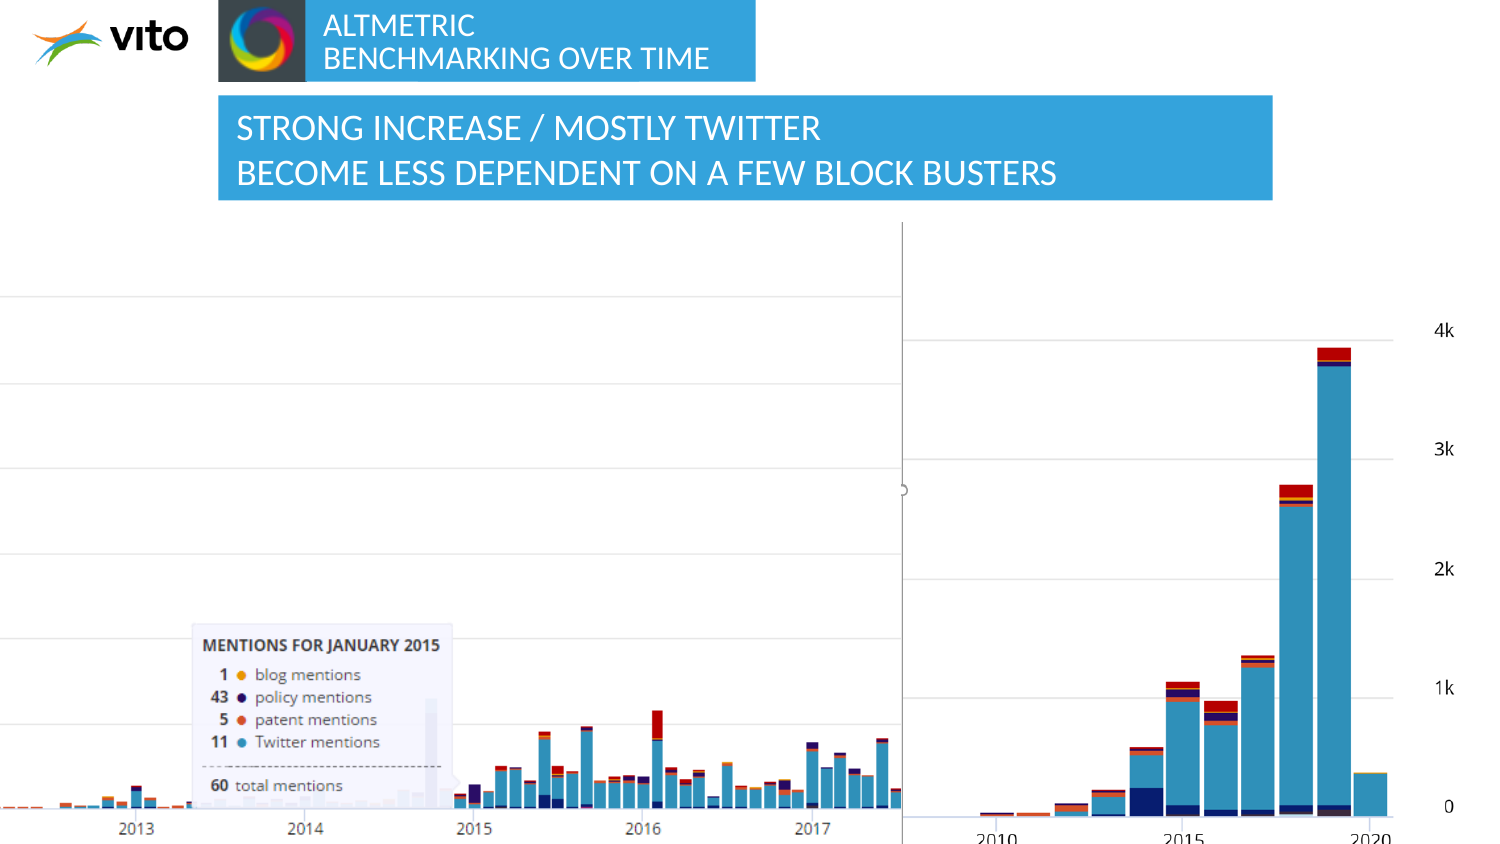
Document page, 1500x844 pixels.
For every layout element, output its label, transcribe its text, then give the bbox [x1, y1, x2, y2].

title Strong increase / mostly Twitter Become Less dependent on a few block busters [218, 95, 1273, 201]
picture [0, 0, 308, 82]
picture [0, 222, 1485, 844]
list Altmetric Benchmarking over time [309, 0, 756, 82]
